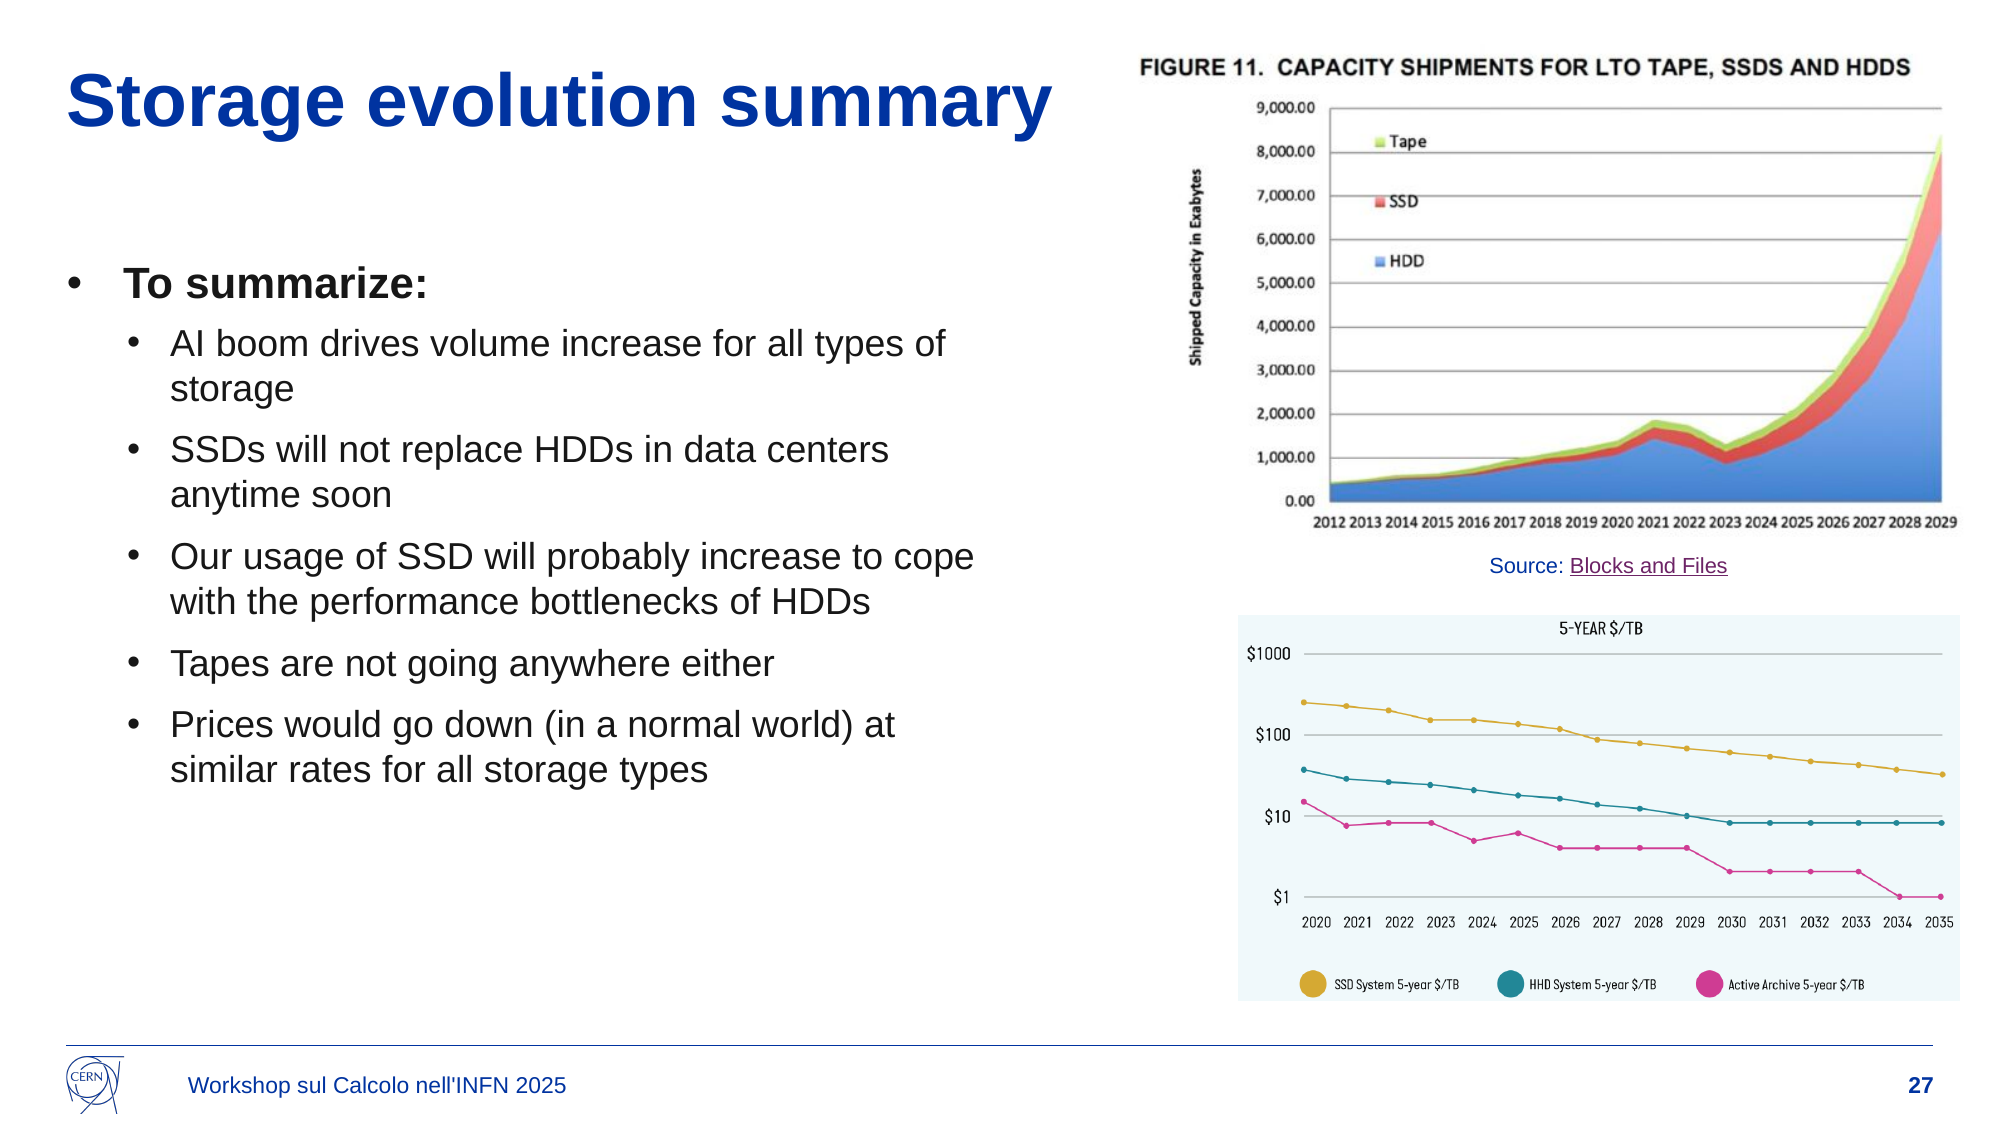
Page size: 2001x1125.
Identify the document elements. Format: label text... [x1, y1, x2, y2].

title Storage evolution summary [66, 61, 1102, 237]
picture [1238, 615, 1960, 1001]
slide_number 27 [1822, 1053, 1934, 1114]
picture [1102, 44, 1982, 547]
text_box Source: Blocks and Files [1489, 551, 1822, 579]
list To summarize: AI boom drives volume increase for all types of storage SSDs will not replace HDDs in data centers anytime soon Our usage of SSD will probably increase to cope with the performance bottlenecks of HDDs Tapes are not going anywhere either Prices would go down (in a normal world) at similar rates for all storage types [66, 261, 1000, 1018]
footer Workshop sul Calcolo nell'INFN 2025 [187, 1053, 1302, 1114]
